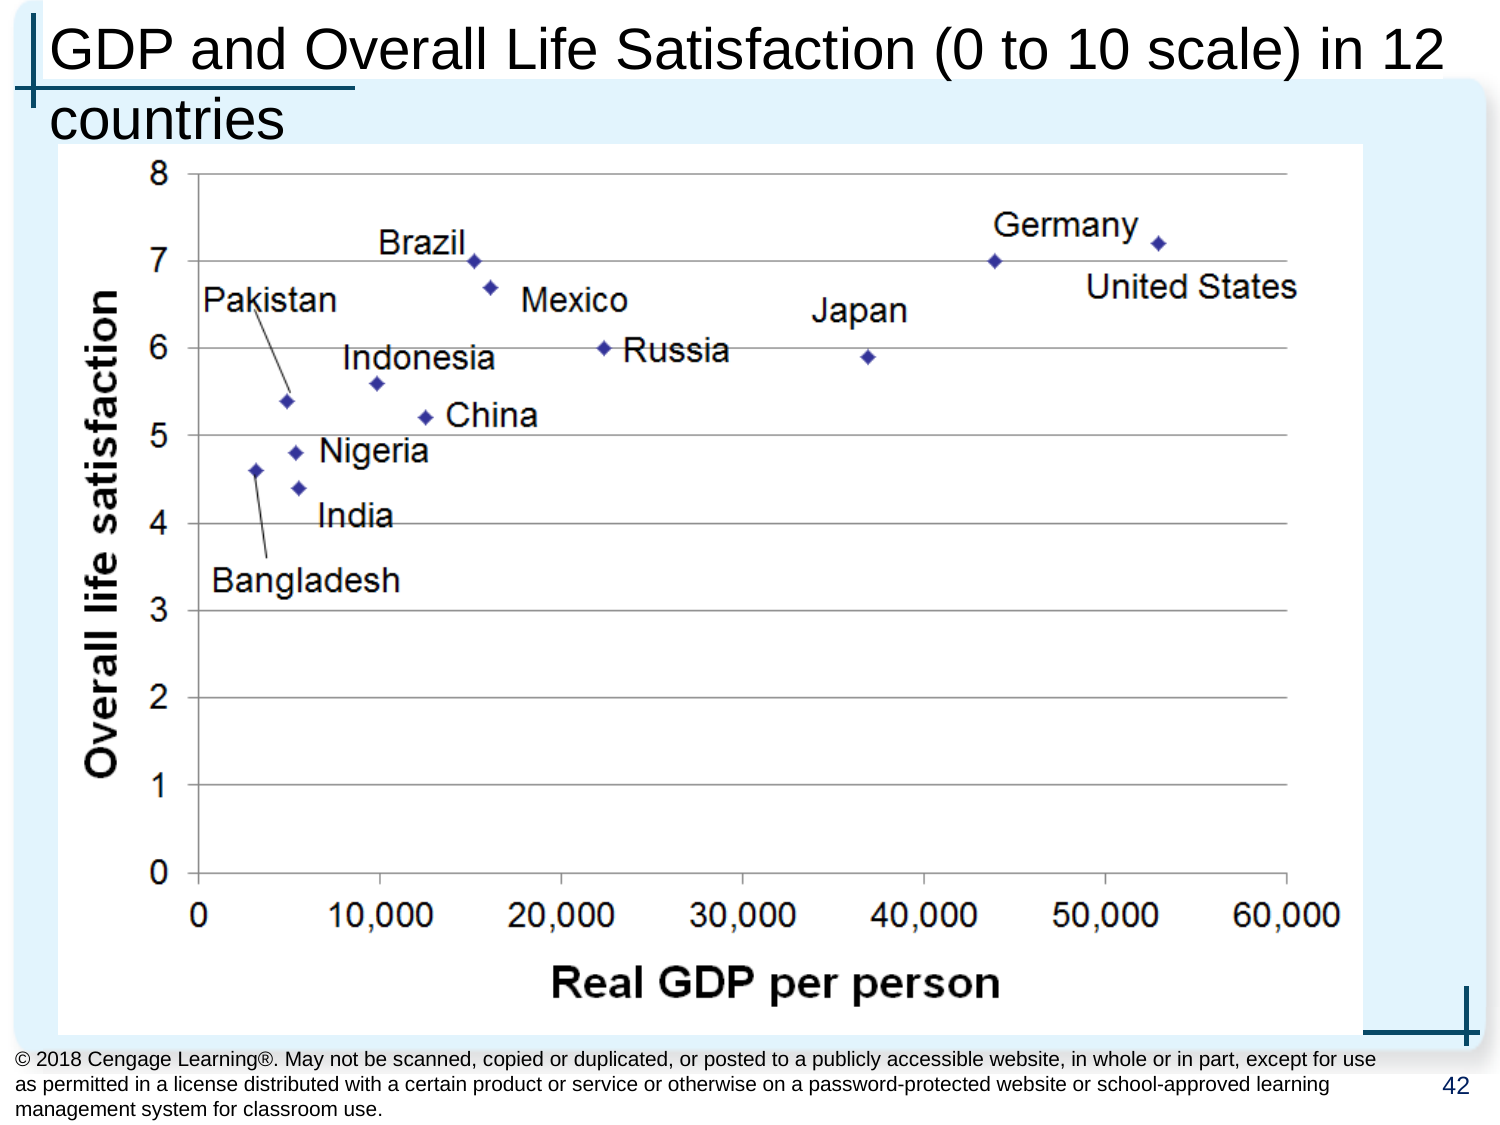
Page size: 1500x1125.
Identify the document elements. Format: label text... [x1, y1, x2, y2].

slide_number 42 [1414, 1060, 1500, 1125]
footer © 2018 Cengage Learning®. May not be scanned, copied or duplicated, or posted to a publicly accessible website, in whole or in part, except for use as permitted in a license distributed with a certain product or service or otherwise on a password-protected website or school-approved learning management system for classroom use. [0, 1040, 1414, 1125]
title GDP and Overall Life Satisfaction (0 to 10 scale) in 12 countries [34, 0, 1474, 163]
picture [0, 0, 1500, 1061]
